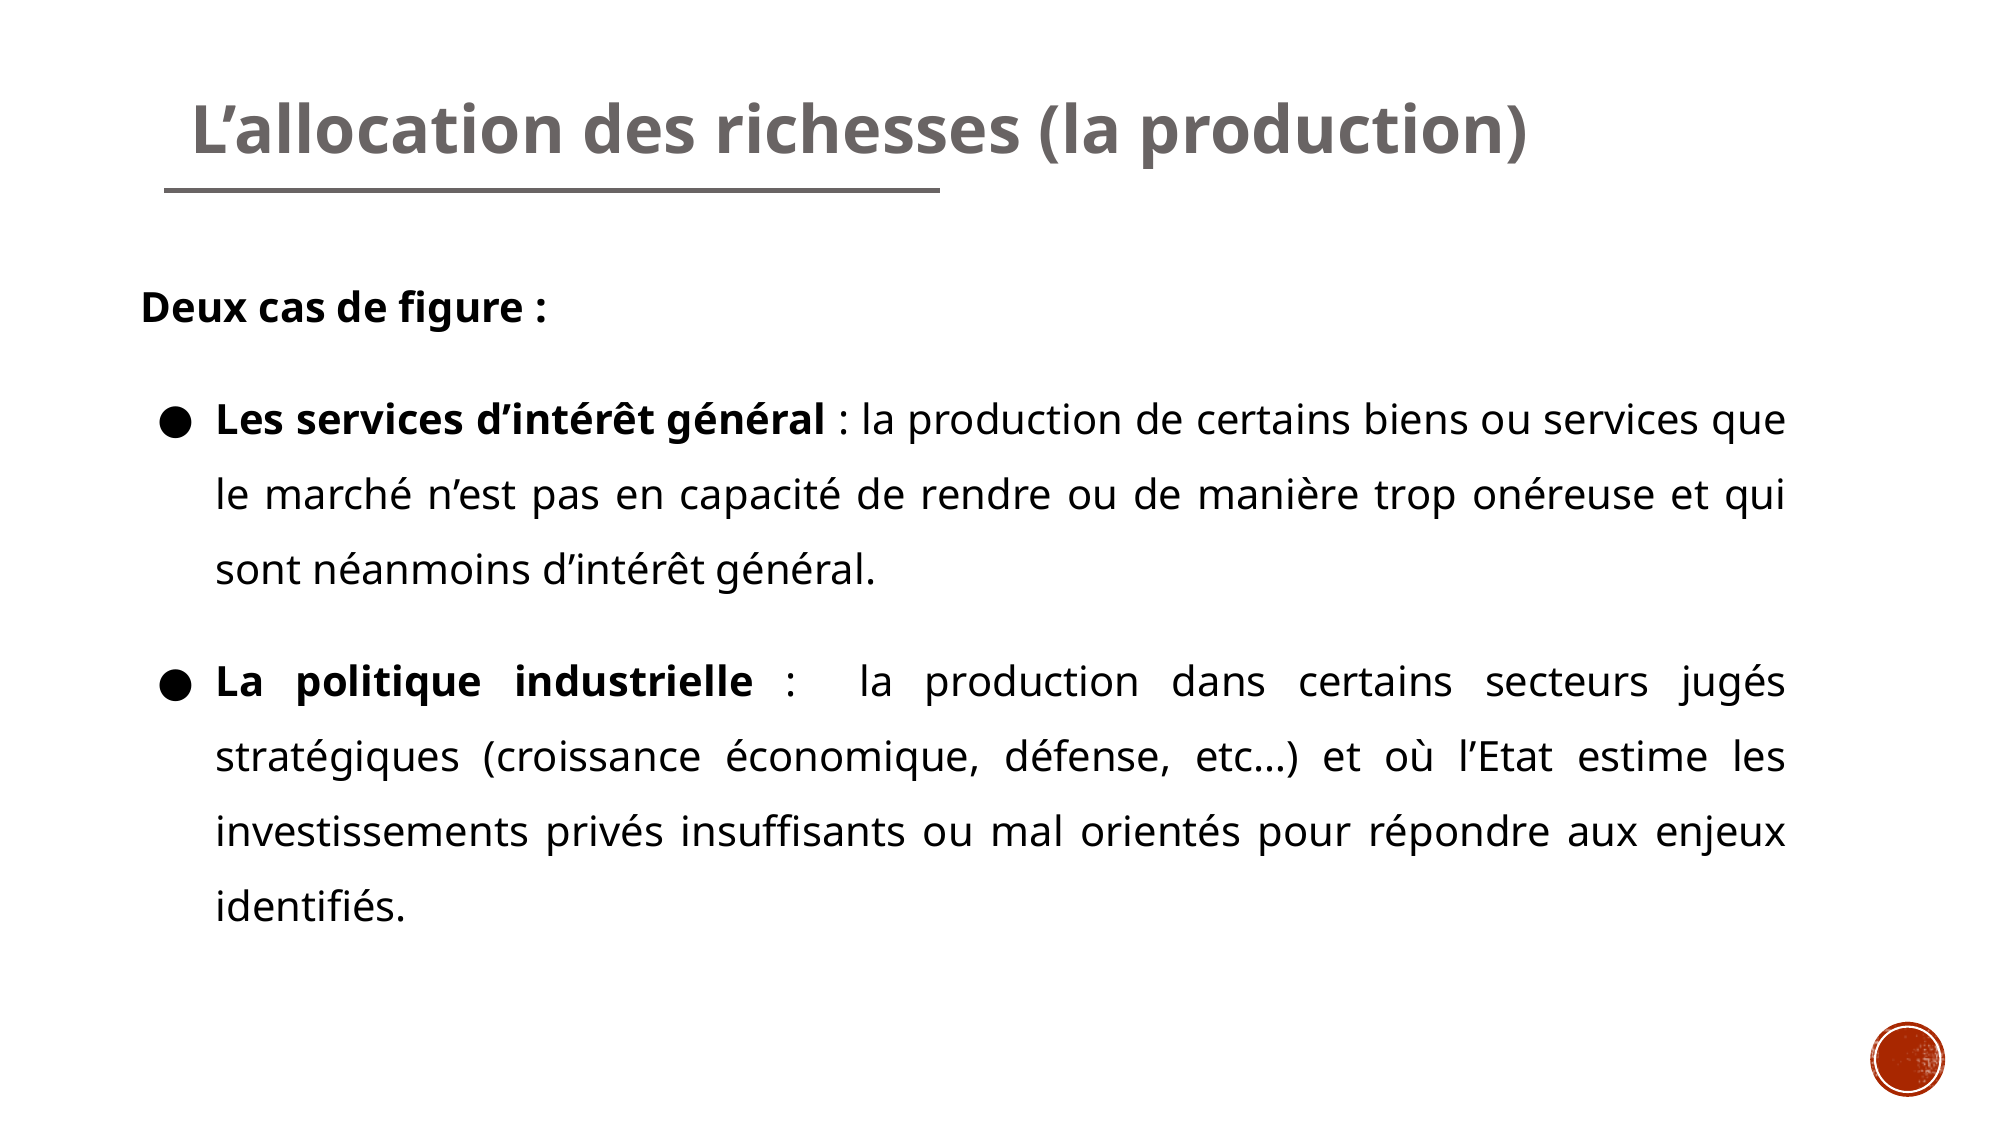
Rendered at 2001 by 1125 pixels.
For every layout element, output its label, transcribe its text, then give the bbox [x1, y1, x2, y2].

title L’allocation des richesses (la production) [175, 79, 1826, 185]
text_box Deux cas de figure : Les services d’intérêt général : la production de certains biens ou services que le marché n’est pas en capacité de rendre ou de manière trop onéreuse et qui sont néanmoins d’intérêt général. La politique industrielle : la production dans certains secteurs jugés stratégiques (croissance économique, défense, etc…) et où l’Etat estime les investissements privés insuffisants ou mal orientés pour répondre aux enjeux identifiés. [125, 247, 1803, 1013]
picture [1870, 1021, 1946, 1097]
